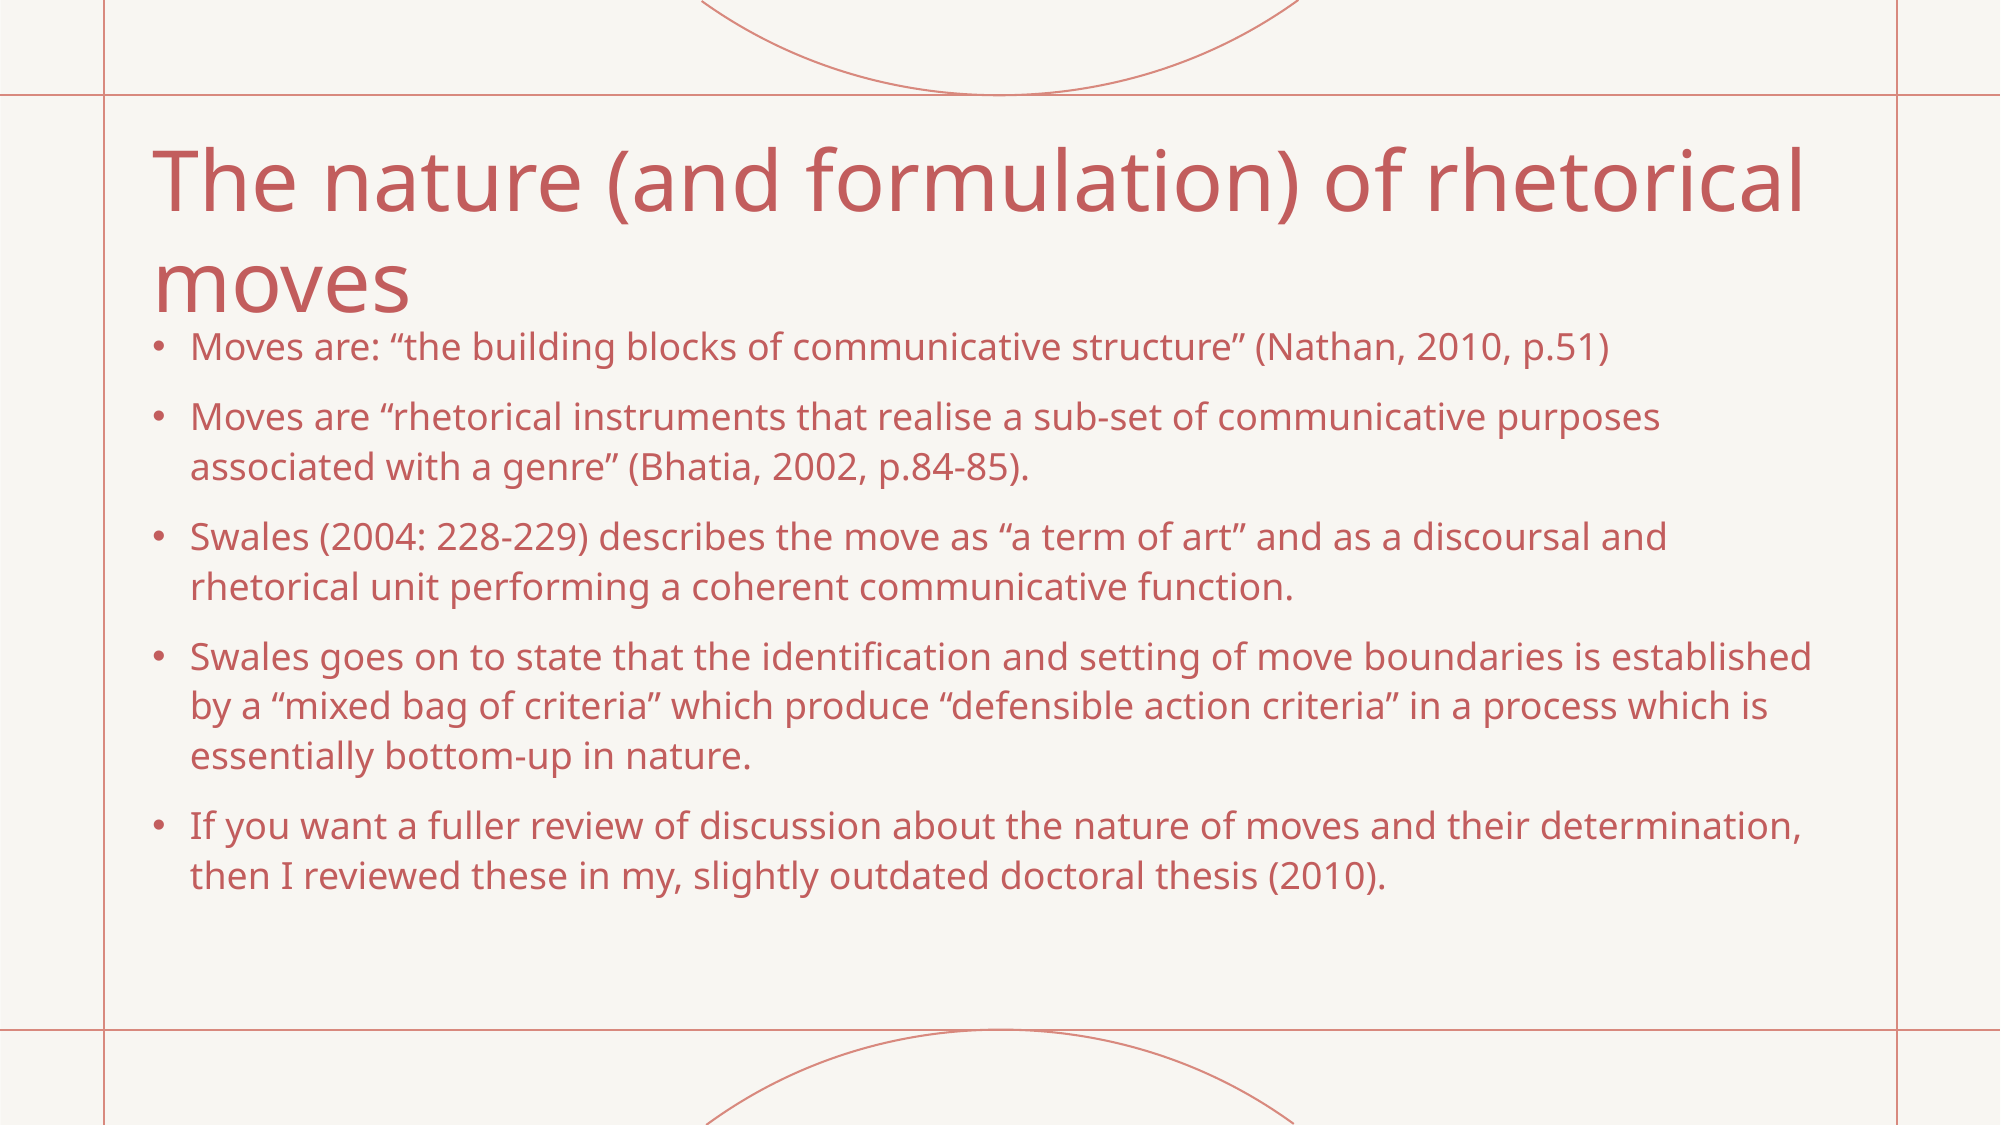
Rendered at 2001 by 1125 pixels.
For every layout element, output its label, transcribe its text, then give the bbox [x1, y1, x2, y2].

list Moves are: “the building blocks of communicative structure” (Nathan, 2010, p.51) Moves are “rhetorical instruments that realise a sub-set of communicative purposes associated with a genre” (Bhatia, 2002, p.84-85). Swales (2004: 228-229) describes the move as “a term of art” and as a discoursal and rhetorical unit performing a coherent communicative function. Swales goes on to state that the identification and setting of move boundaries is established by a “mixed bag of criteria” which produce “defensible action criteria” in a process which is essentially bottom-up in nature. If you want a fuller review of discussion about the nature of moves and their determination, then I reviewed these in my, slightly outdated doctoral thesis (2010). [137, 310, 1863, 938]
title The nature (and formulation) of rhetorical moves [137, 119, 1863, 310]
